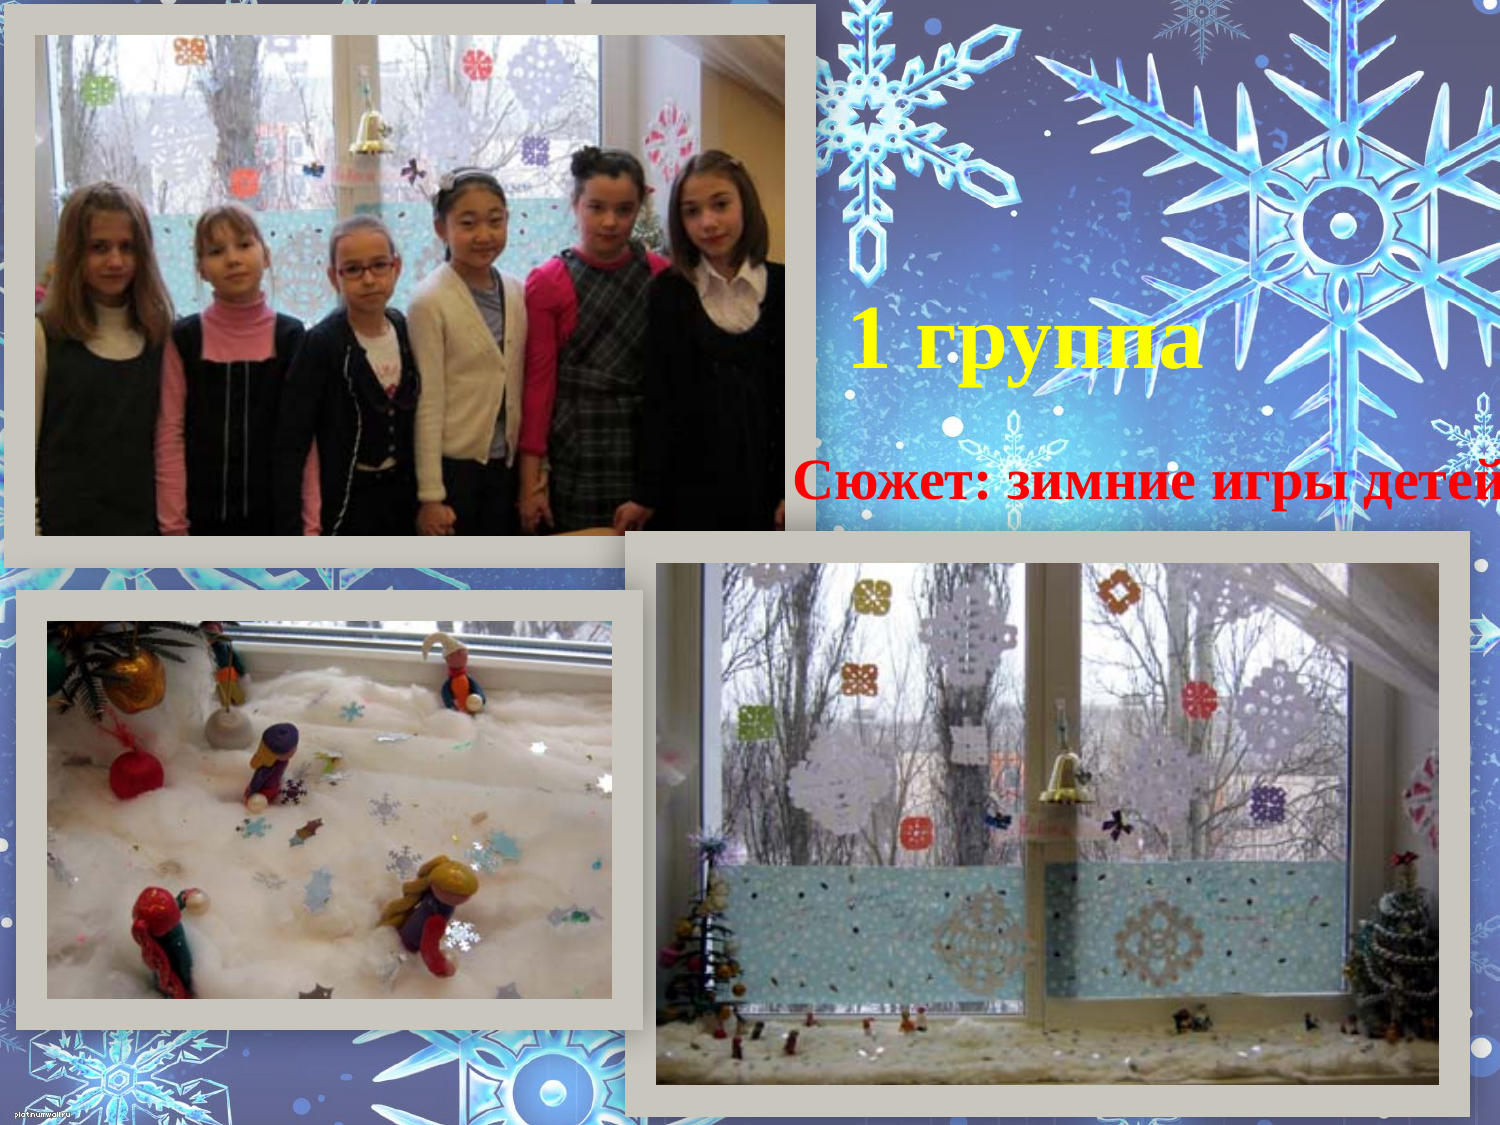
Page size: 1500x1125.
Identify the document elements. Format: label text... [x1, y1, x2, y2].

text_box 1 группа [831, 269, 1254, 395]
picture [655, 562, 1439, 1086]
picture [34, 34, 786, 537]
text_box Сюжет: зимние игры детей [791, 433, 1500, 519]
picture [46, 620, 613, 1000]
